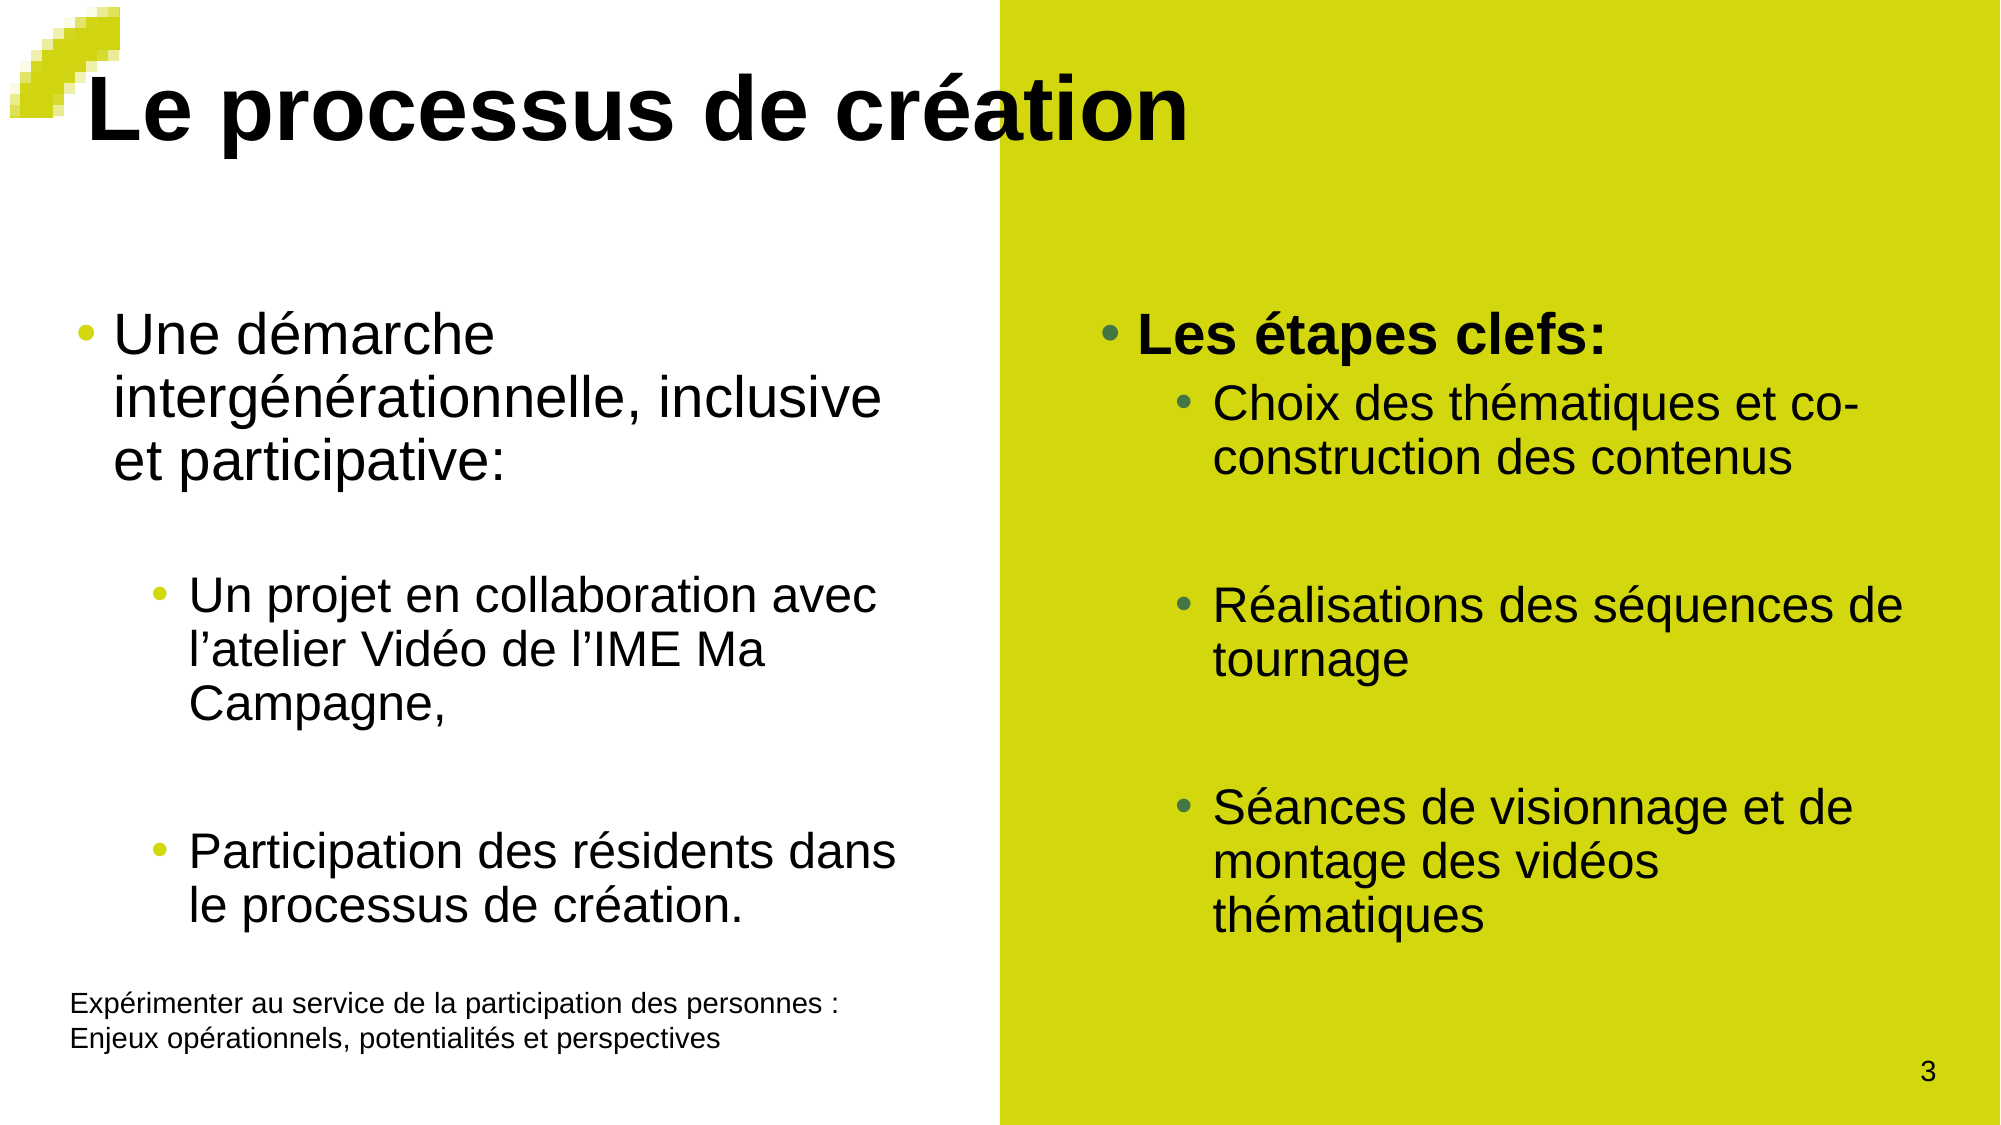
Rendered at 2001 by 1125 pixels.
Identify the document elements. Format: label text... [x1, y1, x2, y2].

list Les étapes clefs: Choix des thématiques et co-construction des contenus Réalisations des séquences de tournage Séances de visionnage et de montage des vidéos thématiques [1085, 296, 1945, 1039]
list Une démarche intergénérationnelle, inclusive et participative: Un projet en collaboration avec l’atelier Vidéo de l’IME Ma Campagne, Participation des résidents dans le processus de création. [61, 296, 921, 1039]
title Le processus de création [71, 54, 1797, 272]
